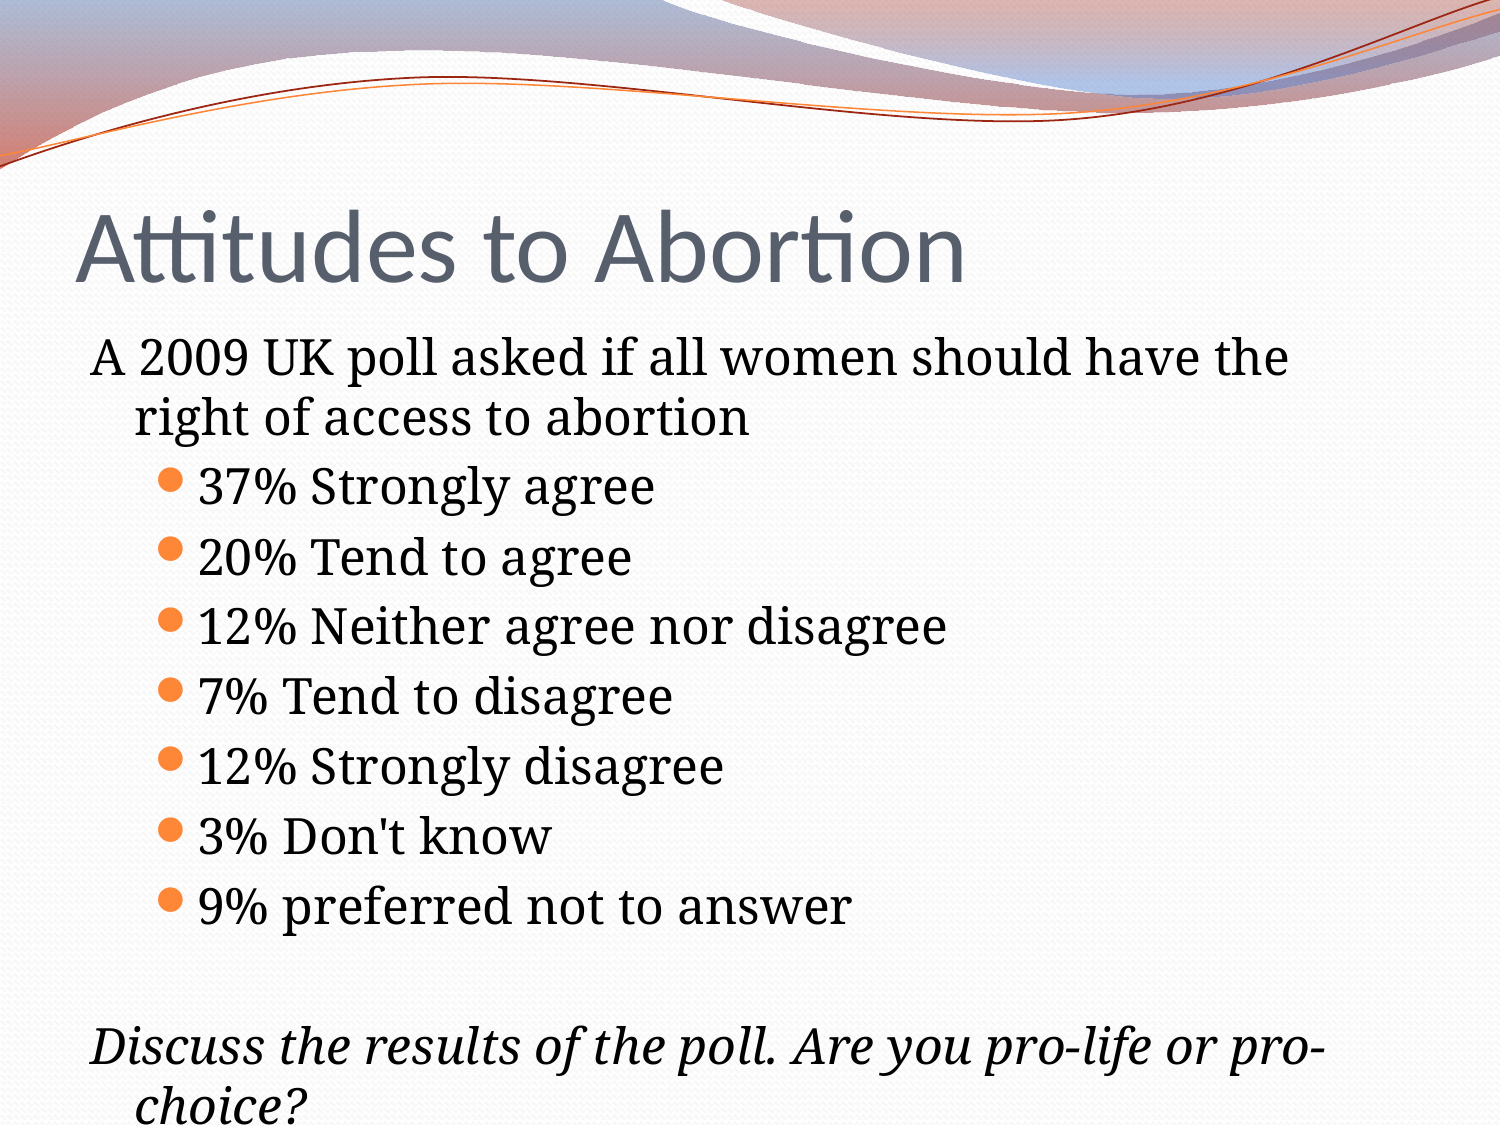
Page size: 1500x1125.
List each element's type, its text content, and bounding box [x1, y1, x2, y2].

list A 2009 UK poll asked if all women should have the right of access to abortion 37% Strongly agree 20% Tend to agree 12% Neither agree nor disagree 7% Tend to disagree 12% Strongly disagree 3% Don't know 9% preferred not to answer Discuss the results of the poll. Are you pro-life or pro-choice? [74, 317, 1426, 1038]
title Attitudes to Abortion [74, 115, 1426, 304]
